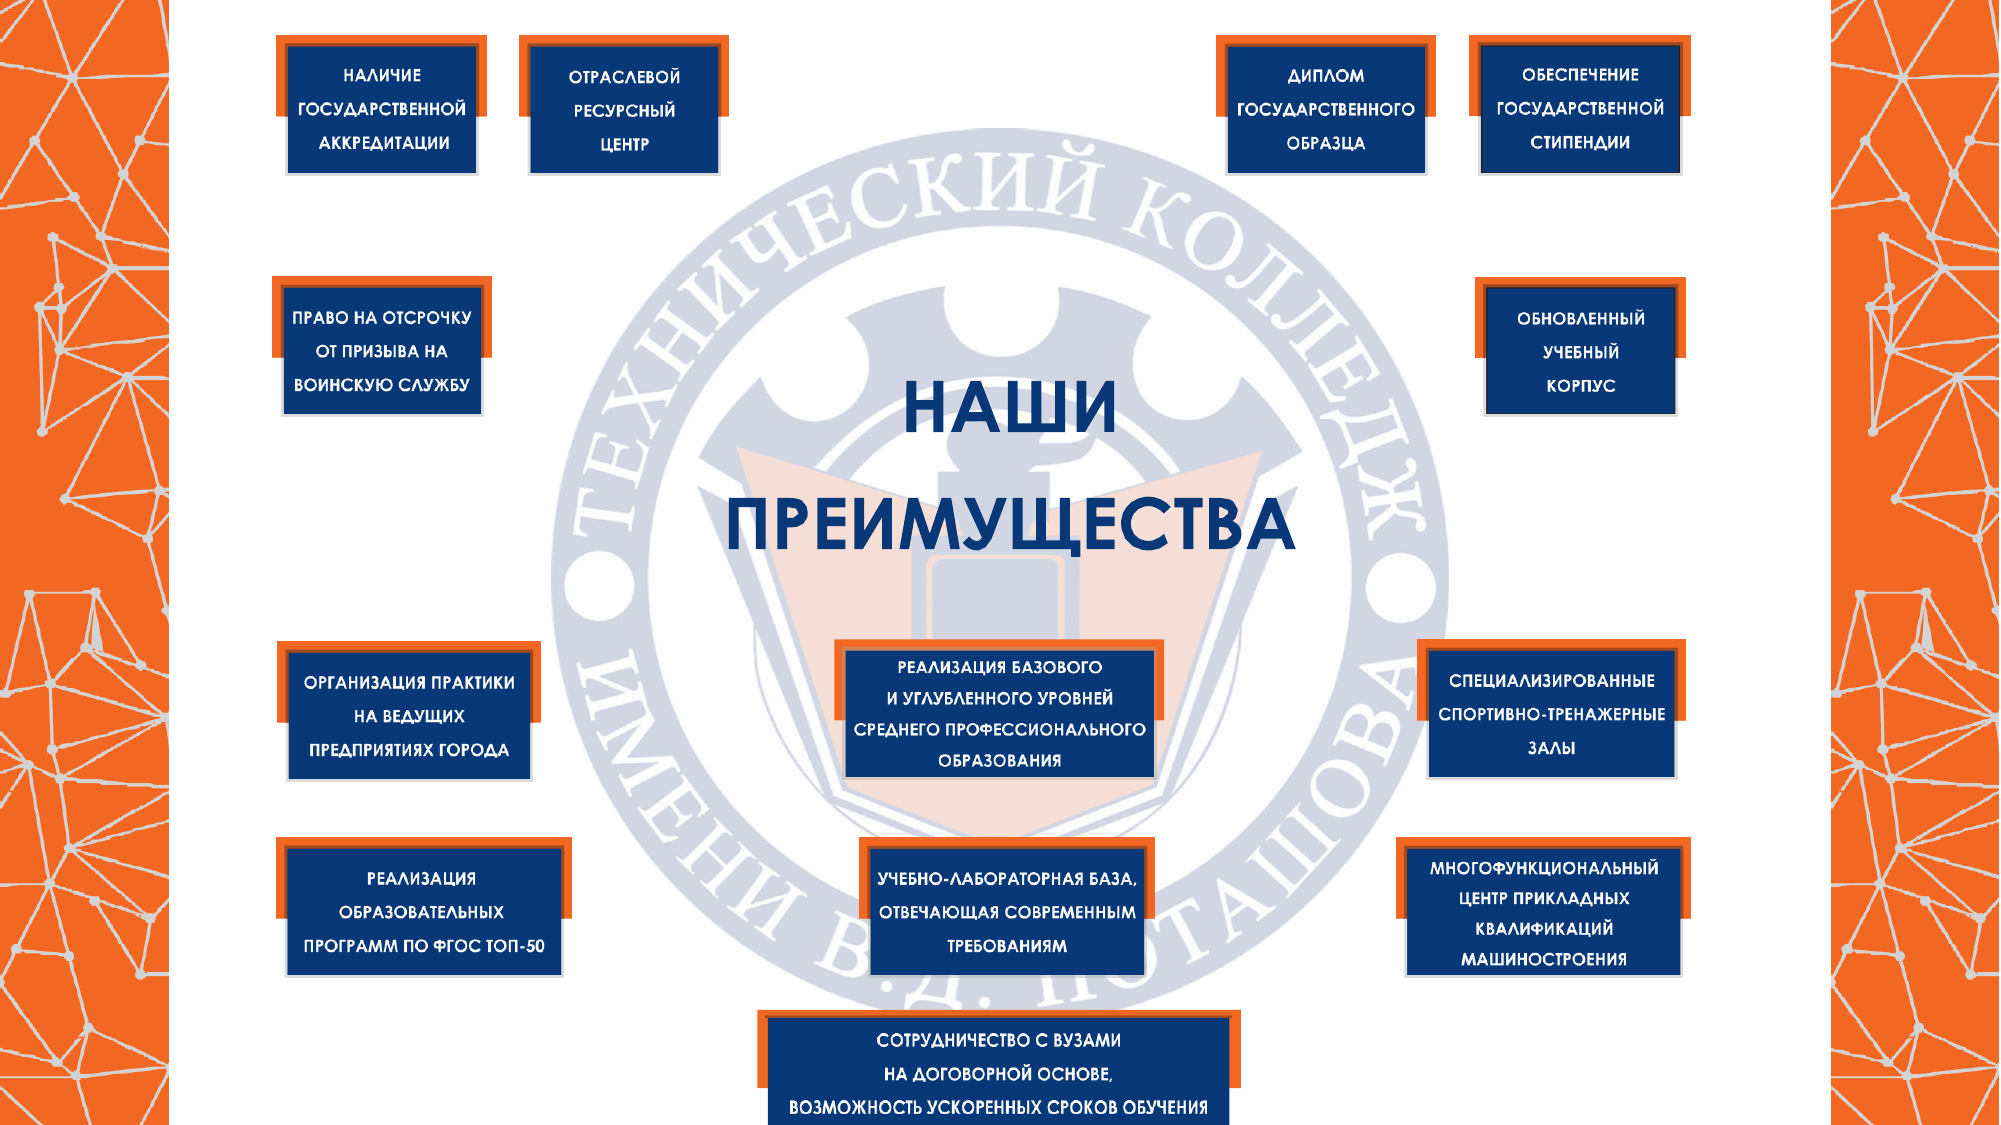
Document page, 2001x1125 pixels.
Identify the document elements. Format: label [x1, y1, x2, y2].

text_box [765, 1015, 1233, 1125]
picture [1831, 0, 1999, 1125]
picture [0, 0, 169, 1125]
text_box [272, 35, 1691, 1089]
picture [277, 641, 541, 782]
picture [276, 837, 572, 978]
